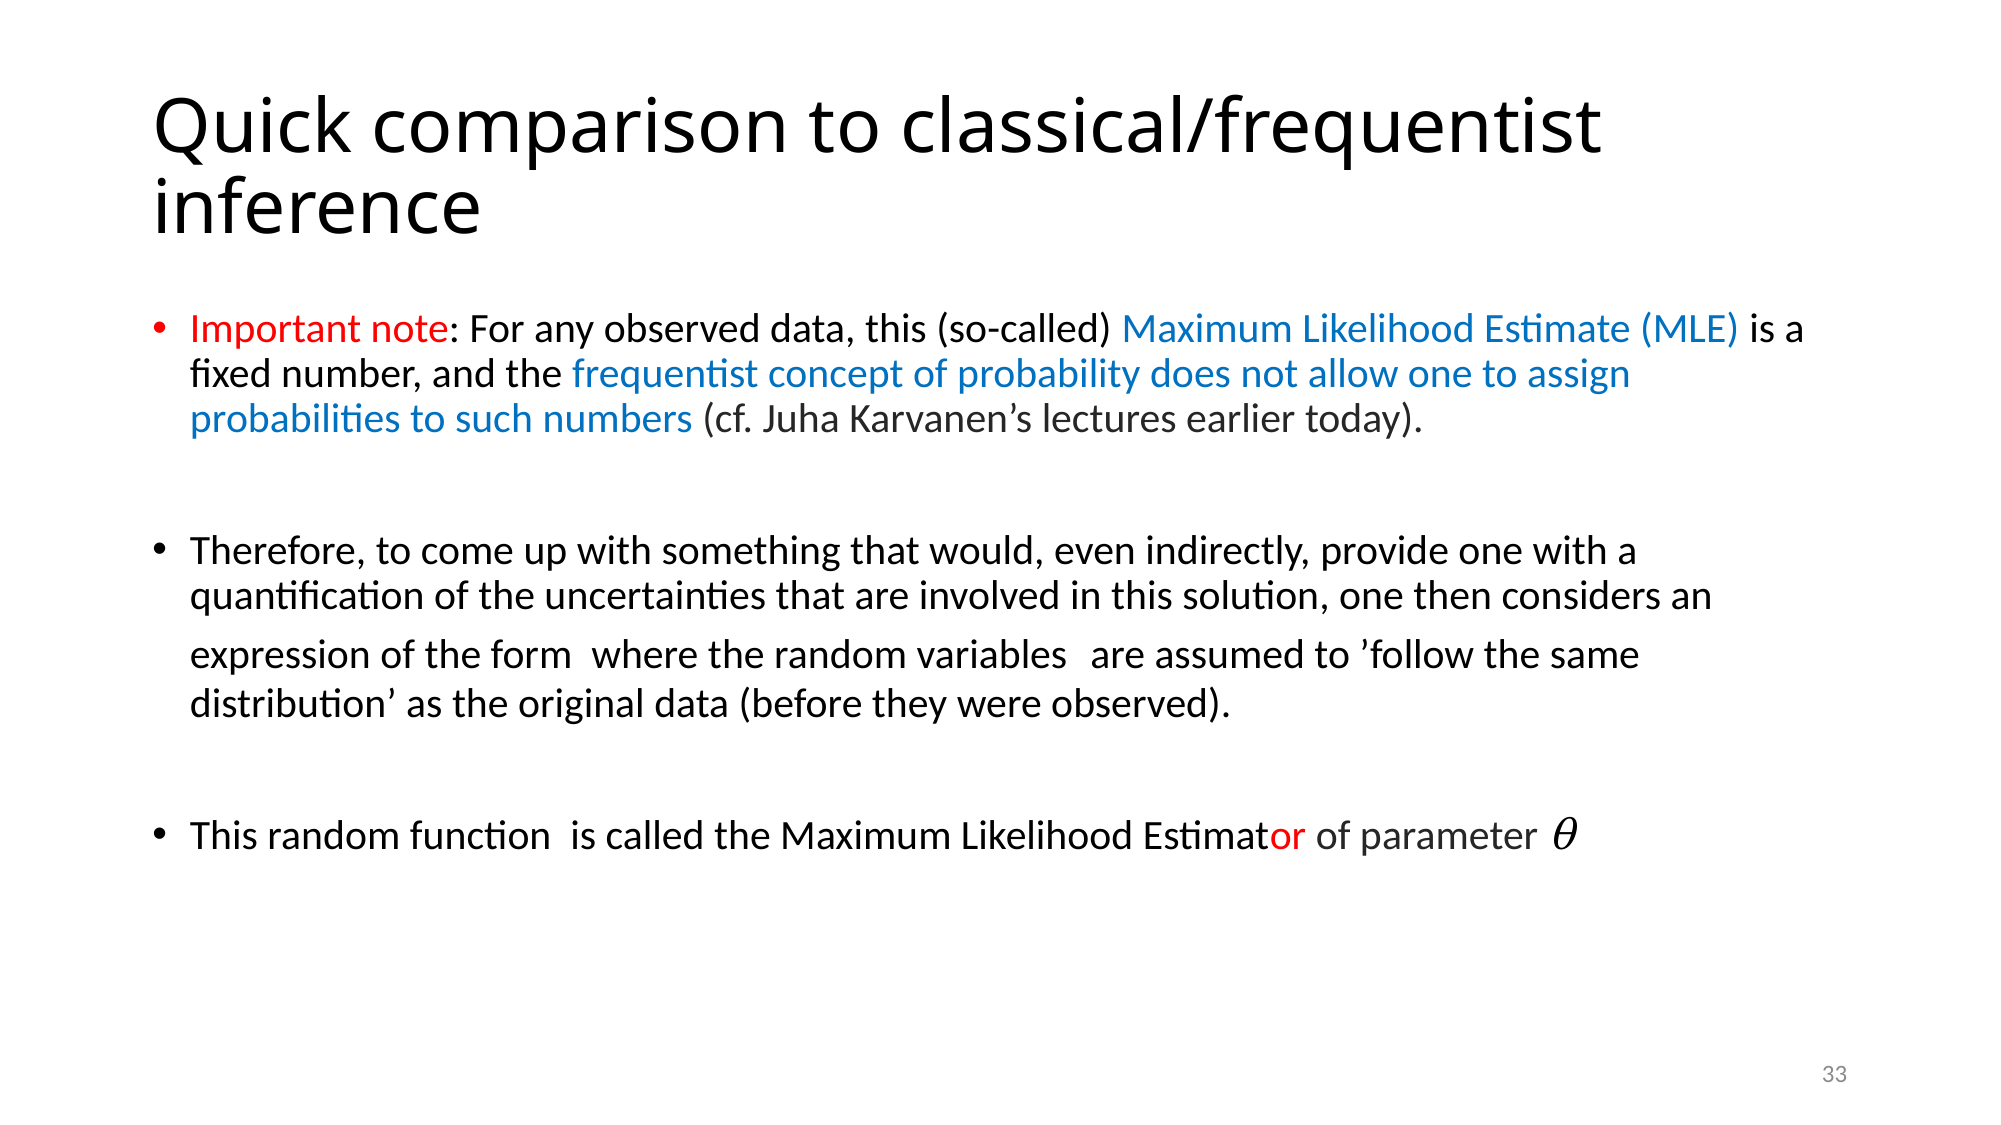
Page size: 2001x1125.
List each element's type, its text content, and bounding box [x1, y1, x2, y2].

slide_number 33 [1412, 1042, 1863, 1103]
